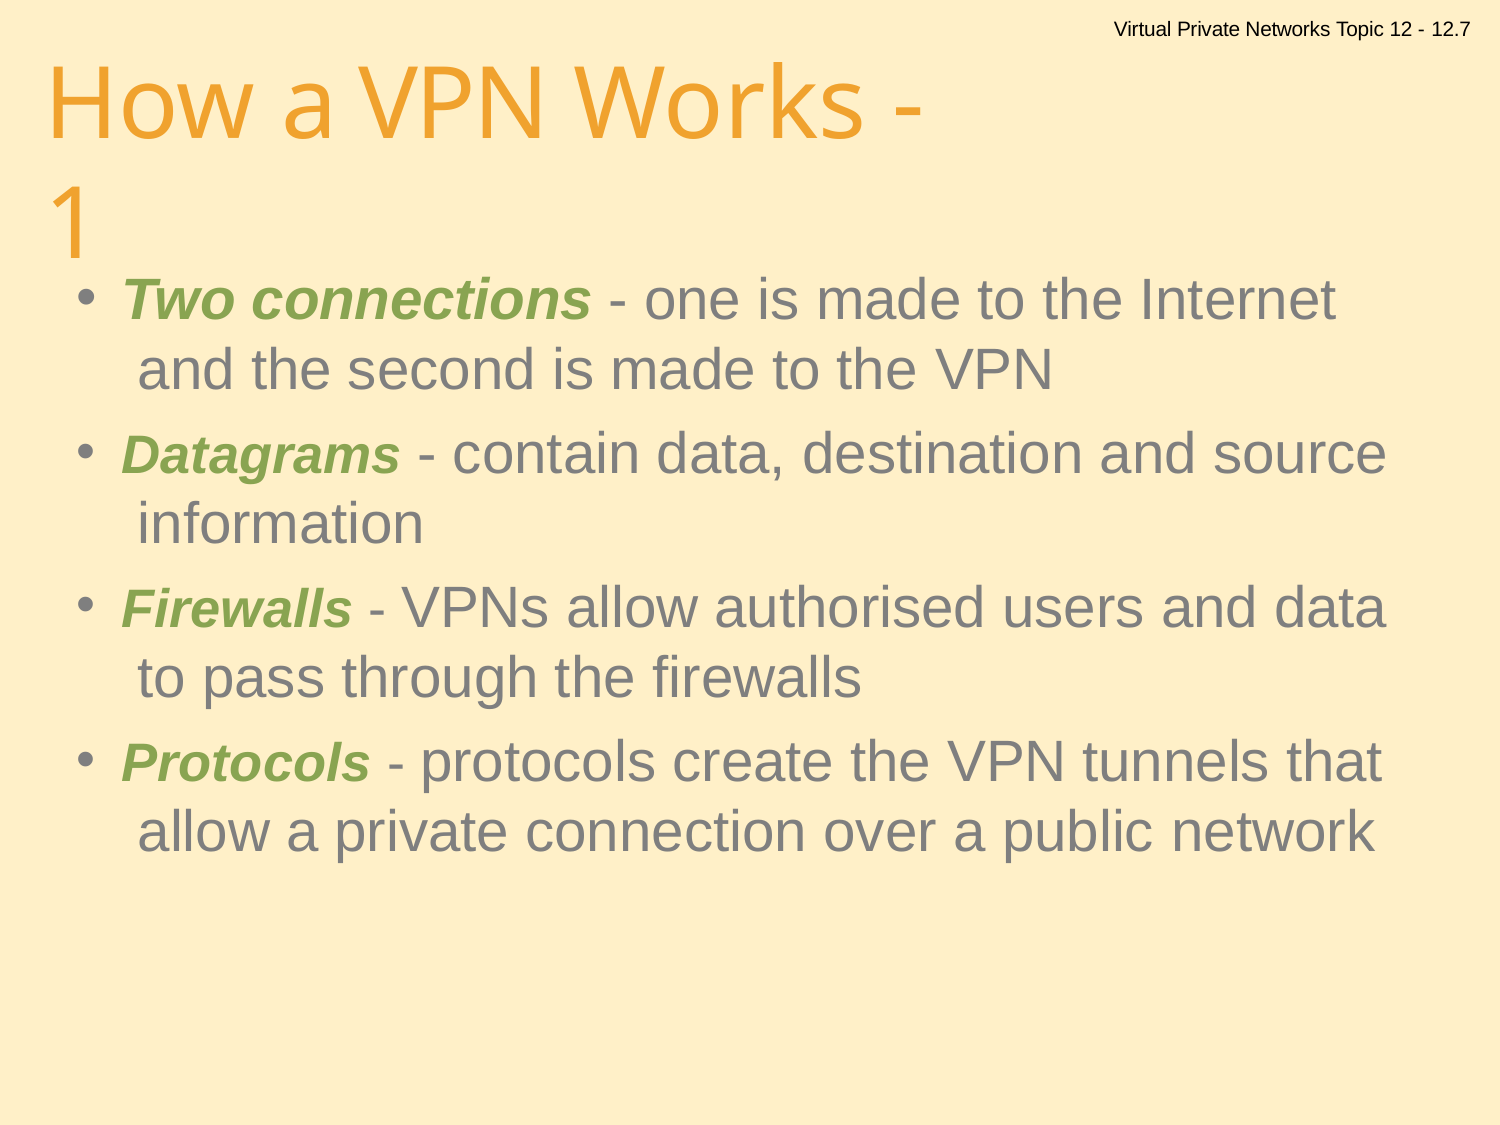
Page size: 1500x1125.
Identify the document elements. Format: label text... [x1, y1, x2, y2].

text_box Two connections - one is made to the Internet and the second is made to the VPN Datagrams - contain data, destination and source information Firewalls - VPNs allow authorised users and data to pass through the firewalls Protocols - protocols create the VPN tunnels that allow a private connection over a public network [74, 259, 1394, 864]
text_box Virtual Private Networks Topic 12 - 12.7 [1111, 13, 1488, 41]
title How a VPN Works - 1 [42, 36, 939, 279]
